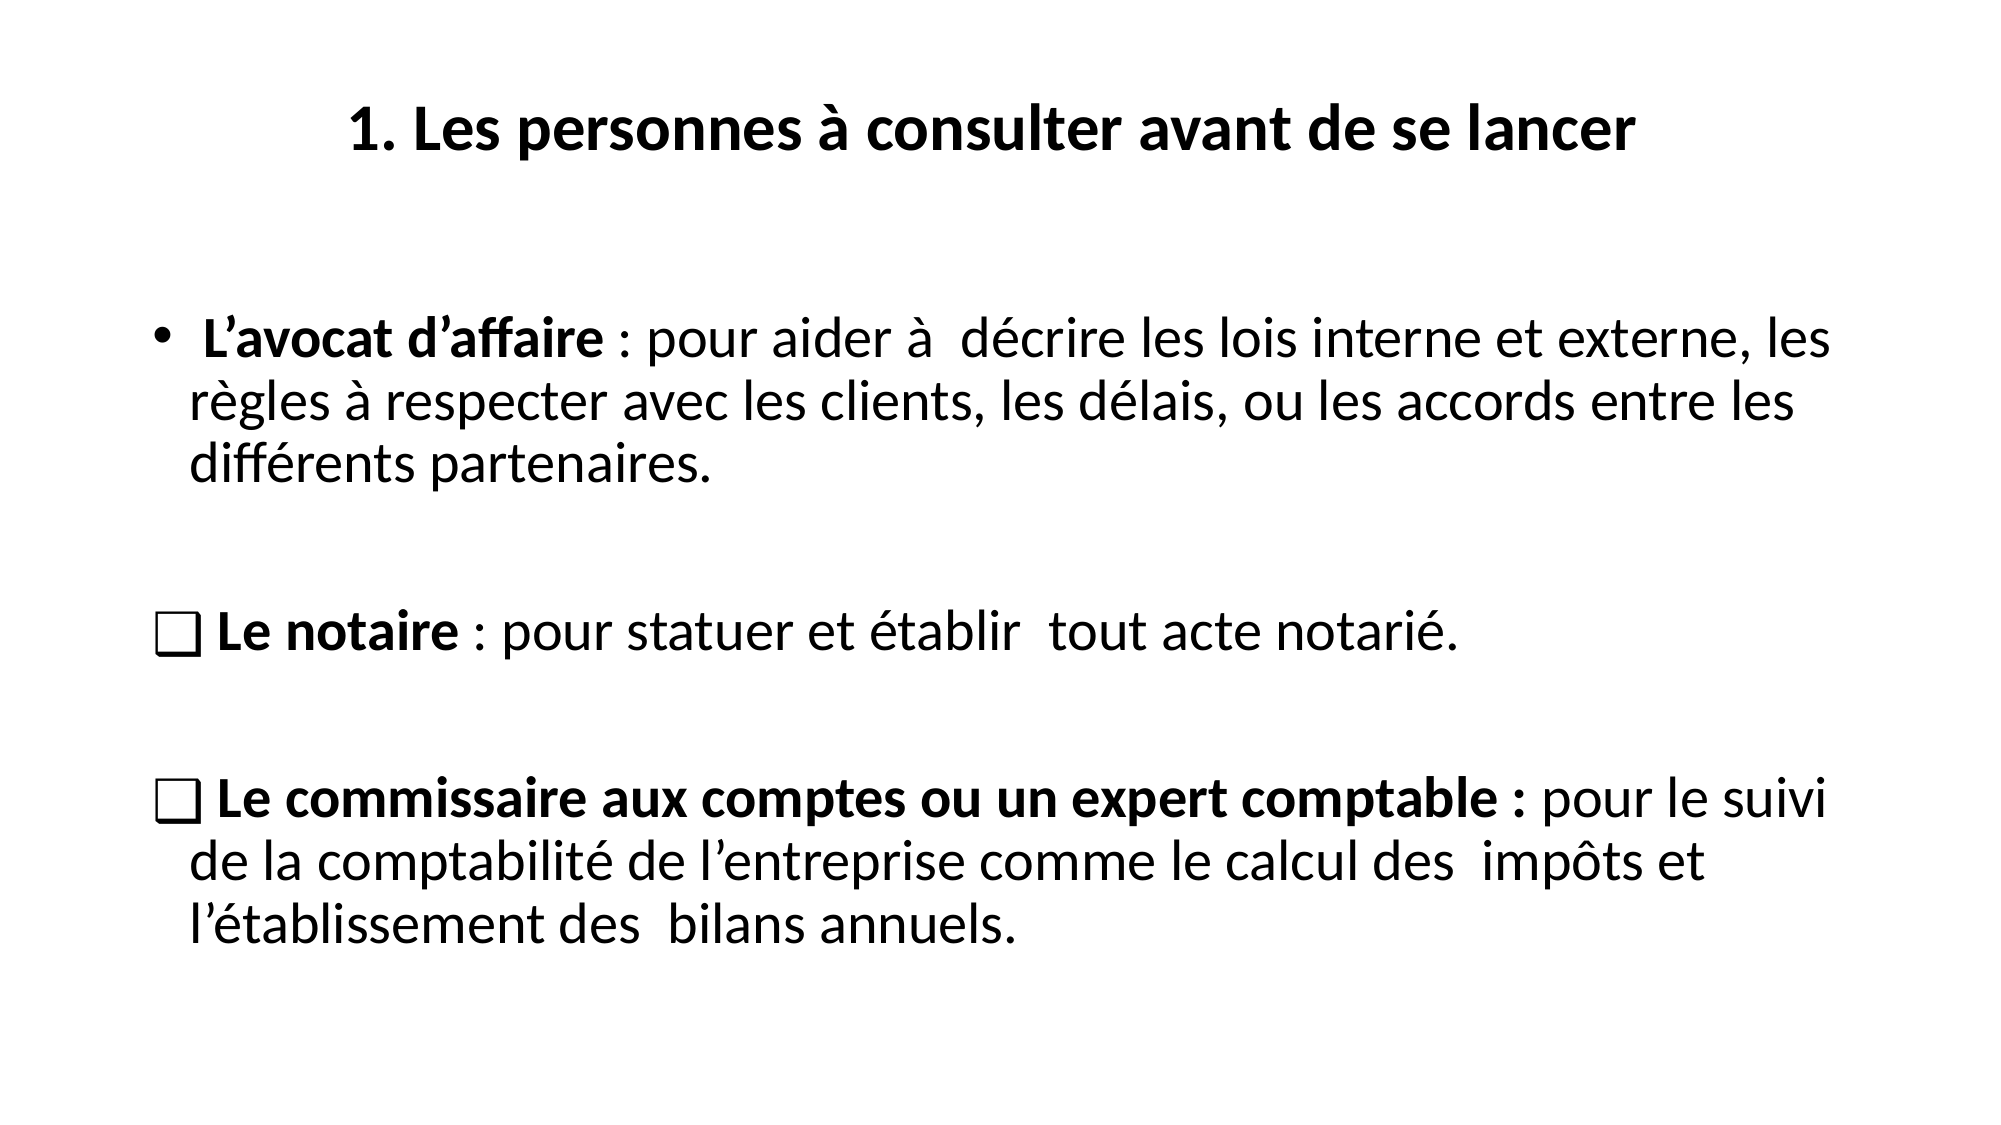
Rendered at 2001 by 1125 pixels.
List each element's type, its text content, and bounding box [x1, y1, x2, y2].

list L’avocat d’affaire : pour aider à décrire les lois interne et externe, les règles à respecter avec les clients, les délais, ou les accords entre les différents partenaires. Le notaire : pour statuer et établir tout acte notarié. Le commissaire aux comptes ou un expert comptable : pour le suivi de la comptabilité de l’entreprise comme le calcul des impôts et l’établissement des bilans annuels. [137, 299, 1863, 1014]
title 1. Les personnes à consulter avant de se lancer [137, 59, 1863, 278]
